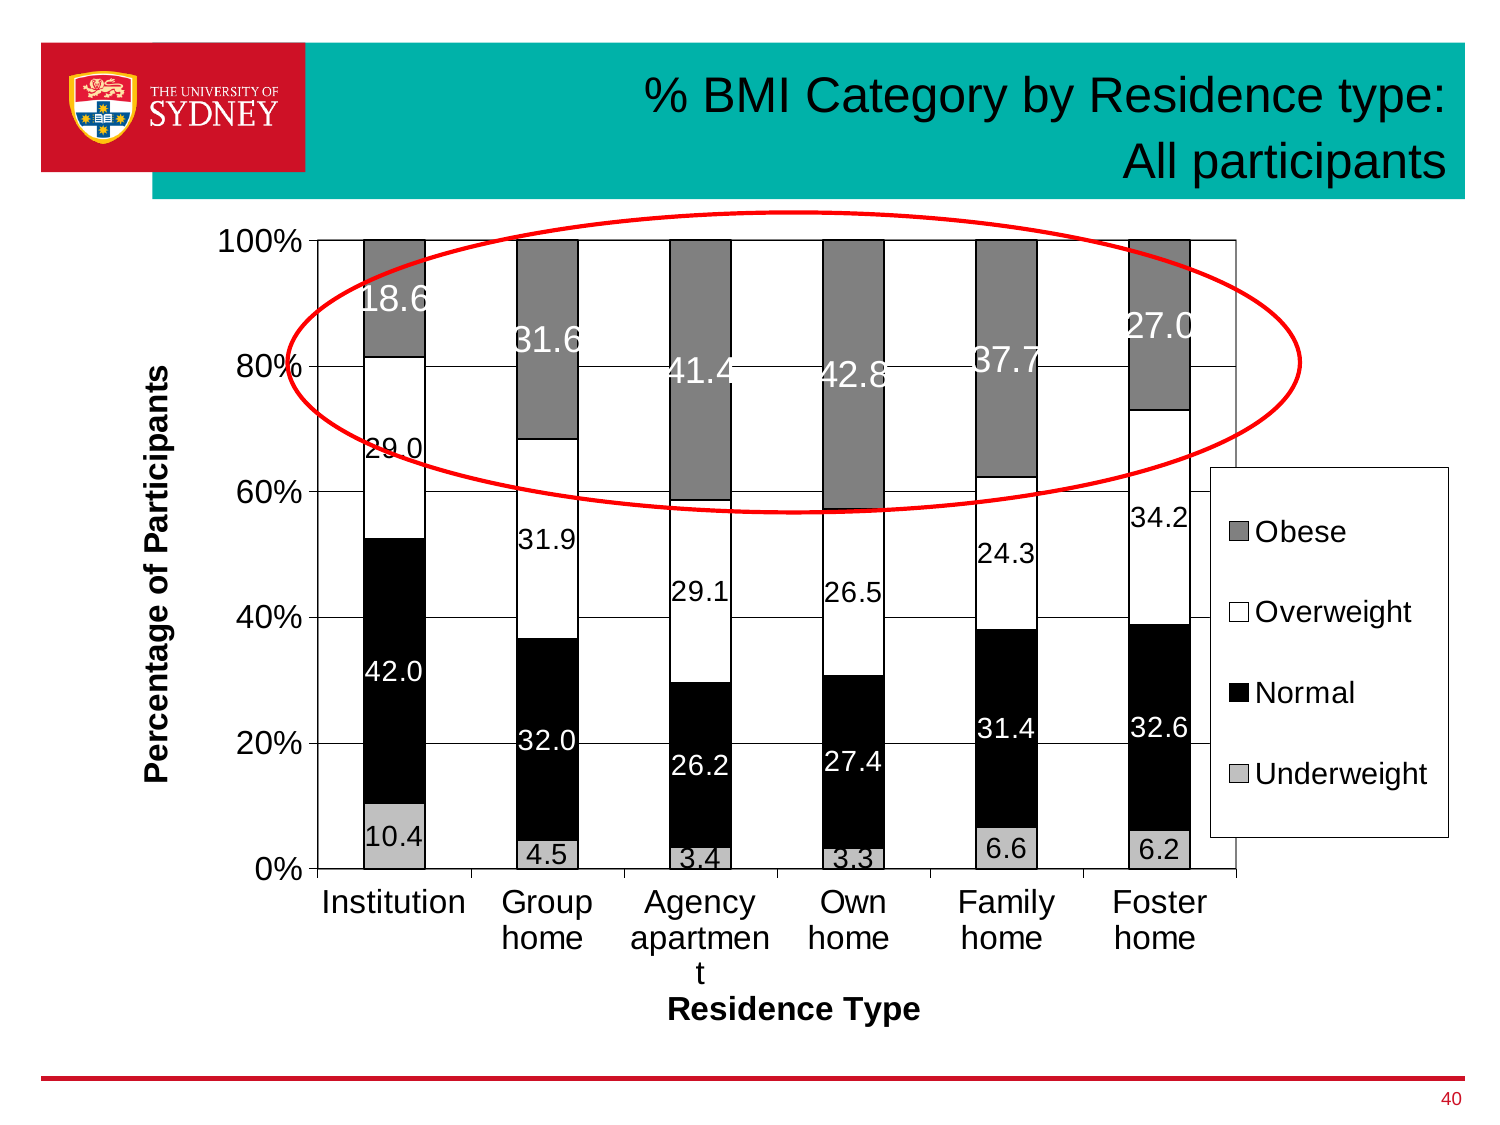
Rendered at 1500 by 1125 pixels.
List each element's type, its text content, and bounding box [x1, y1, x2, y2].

footer [150, 1059, 800, 1088]
slide_number 40 [1421, 1080, 1463, 1116]
title % BMI Category by Residence type: All participants [304, 42, 1463, 197]
chart [112, 199, 1463, 1051]
picture [69, 71, 278, 144]
